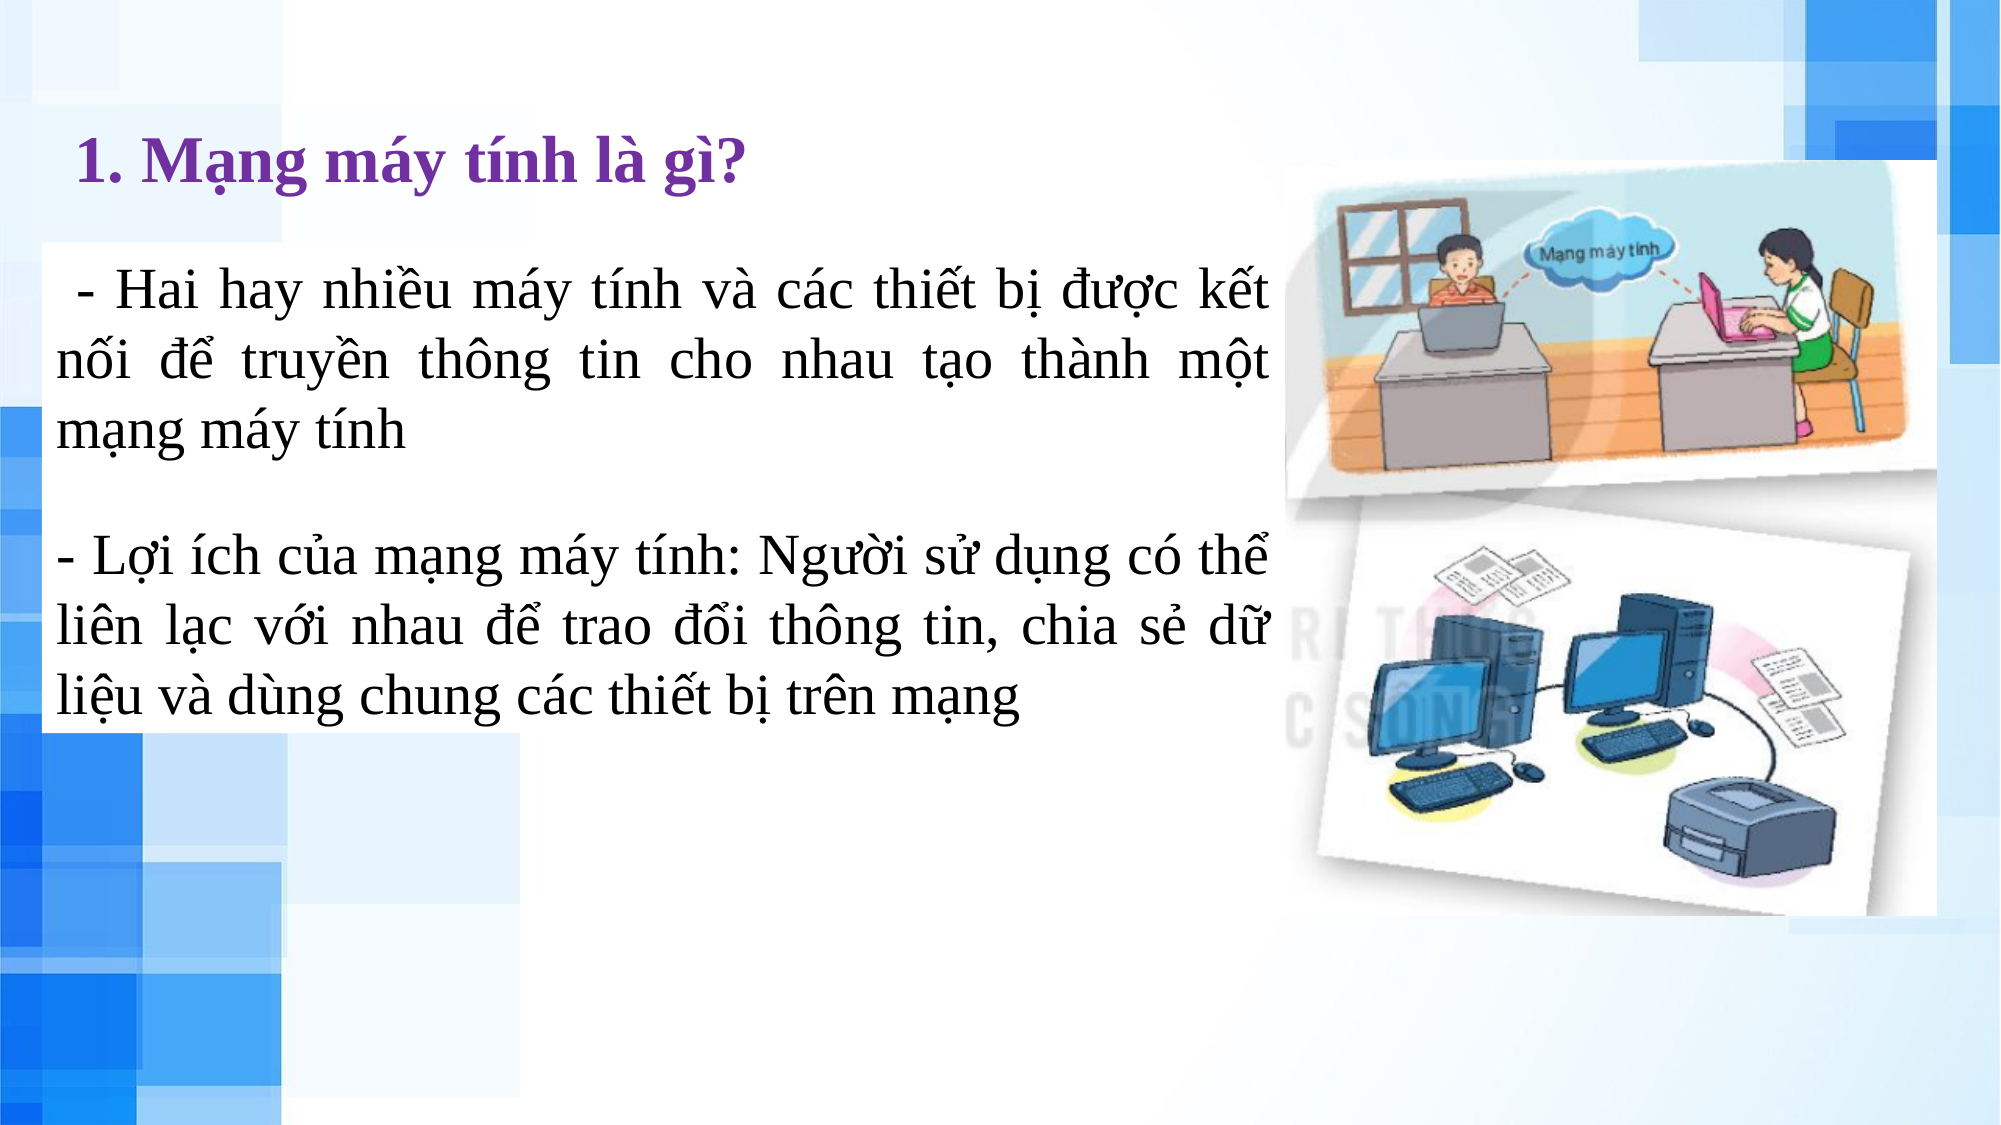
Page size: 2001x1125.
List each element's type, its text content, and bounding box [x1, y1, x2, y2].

text_box 1. Mạng máy tính là gì? [59, 108, 883, 283]
picture [0, 0, 2001, 1125]
text_box - Hai hay nhiều máy tính và các thiết bị được kết nối để truyền thông tin cho nhau tạo thành một mạng máy tính - Lợi ích của mạng máy tính: Người sử dụng có thể liên lạc với nhau để trao đổi thông tin, chia sẻ dữ liệu và dùng chung các thiết bị trên mạng [41, 242, 1279, 734]
